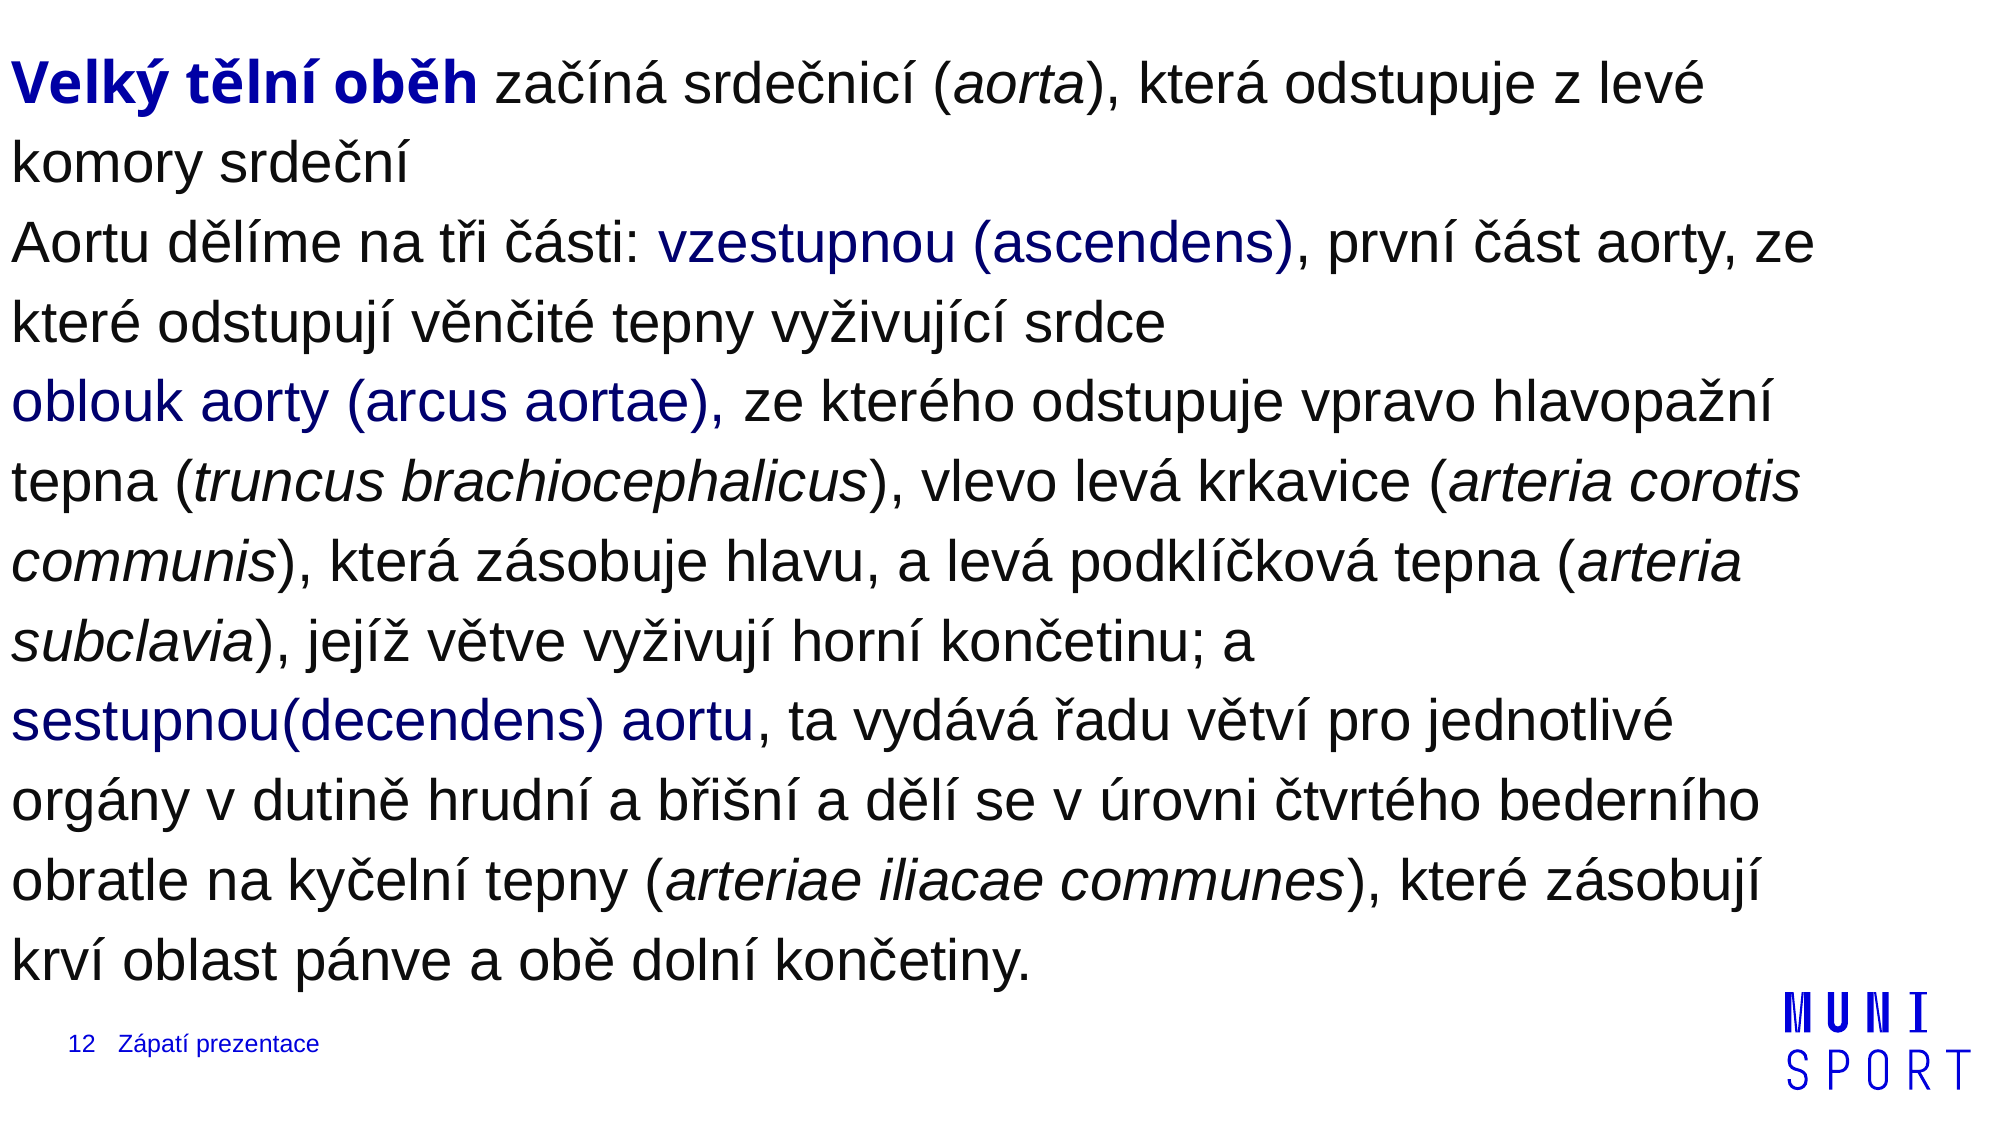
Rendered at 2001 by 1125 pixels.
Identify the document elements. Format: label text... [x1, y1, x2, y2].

list Velký tělní oběh začíná srdečnicí (aorta), která odstupuje z levé komory srdeční Aortu dělíme na tři části: vzestupnou (ascendens), první část aorty, ze které odstupují věnčité tepny vyživující srdce oblouk aorty (arcus aortae), ze kterého odstupuje vpravo hlavopažní tepna (truncus brachiocephalicus), vlevo levá krkavice (arteria corotis communis), která zásobuje hlavu, a levá podklíčková tepna (arteria subclavia), jejíž větve vyživují horní končetinu; a sestupnou(decendens) aortu, ta vydává řadu větví pro jednotlivé orgány v dutině hrudní a břišní a dělí se v úrovni čtvrtého bederního obratle na kyčelní tepny (arteriae iliacae communes), které zásobují krví oblast pánve a obě dolní končetiny. [0, 34, 1839, 1030]
slide_number 12 [67, 1030, 110, 1063]
footer Zápatí prezentace [118, 1030, 1418, 1063]
